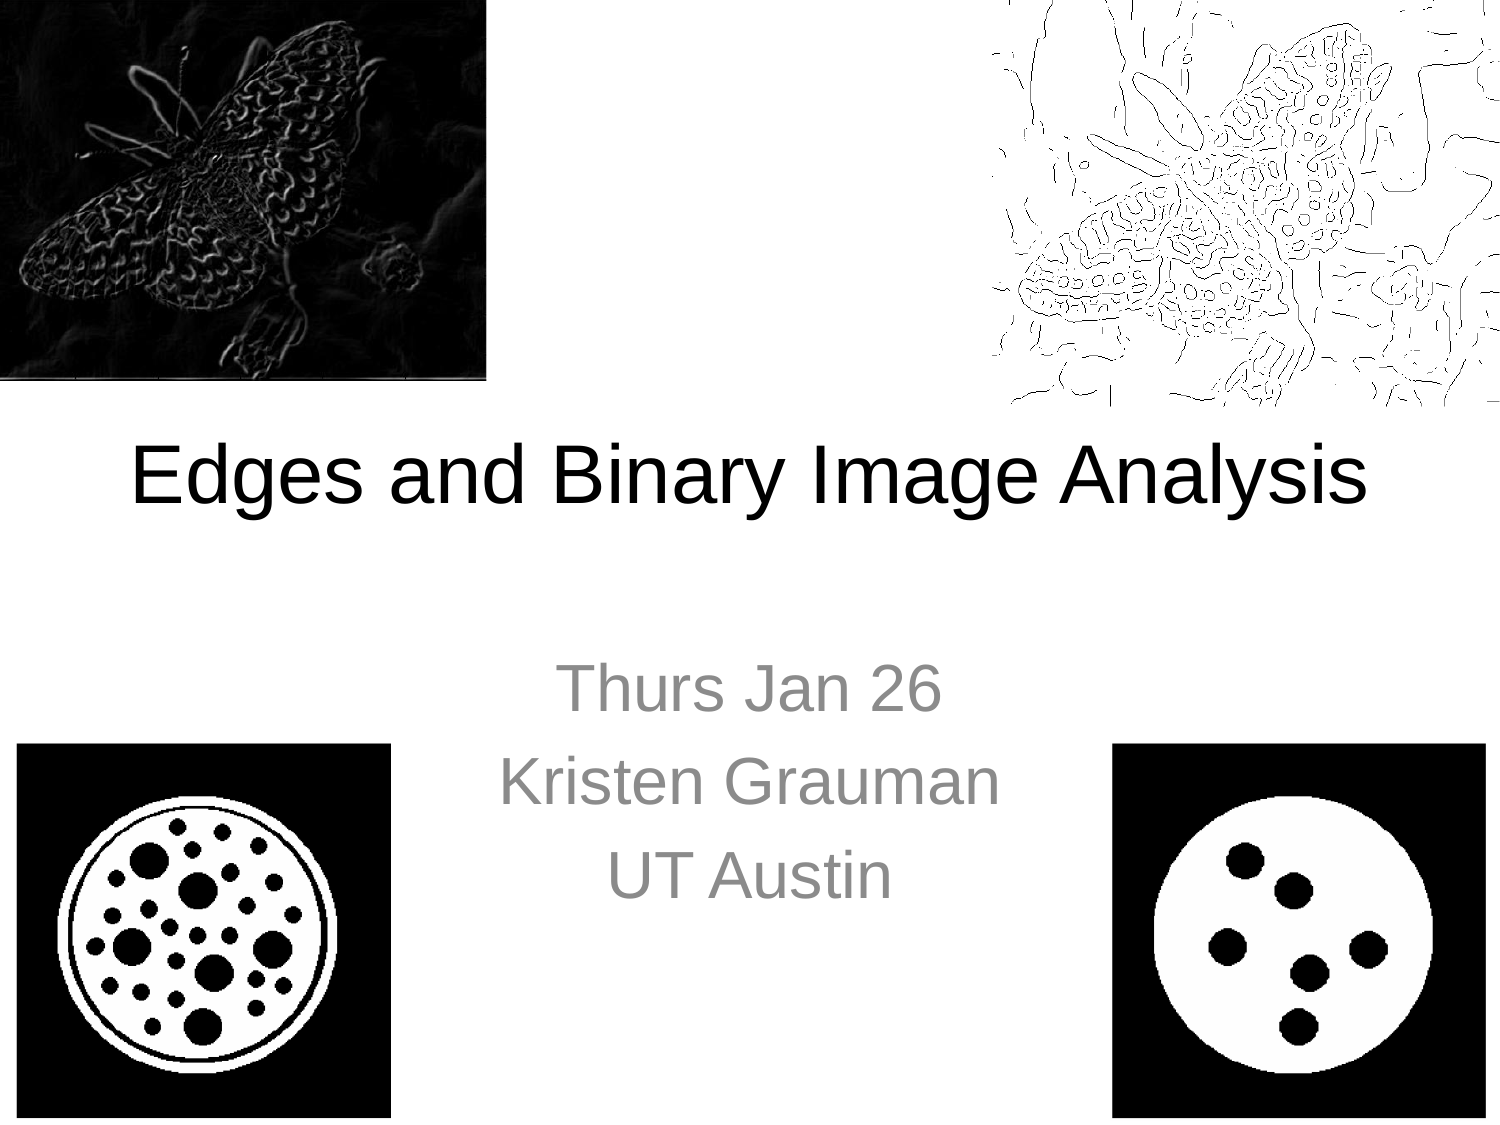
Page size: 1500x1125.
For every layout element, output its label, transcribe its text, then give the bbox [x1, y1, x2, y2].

picture [0, 0, 487, 381]
picture [0, 734, 401, 1125]
picture [991, 0, 1500, 407]
subtitle Thurs Jan 26 Kristen Grauman UT Austin [225, 637, 1275, 925]
picture [1102, 734, 1500, 1125]
title Edges and Binary Image Analysis [112, 349, 1388, 591]
